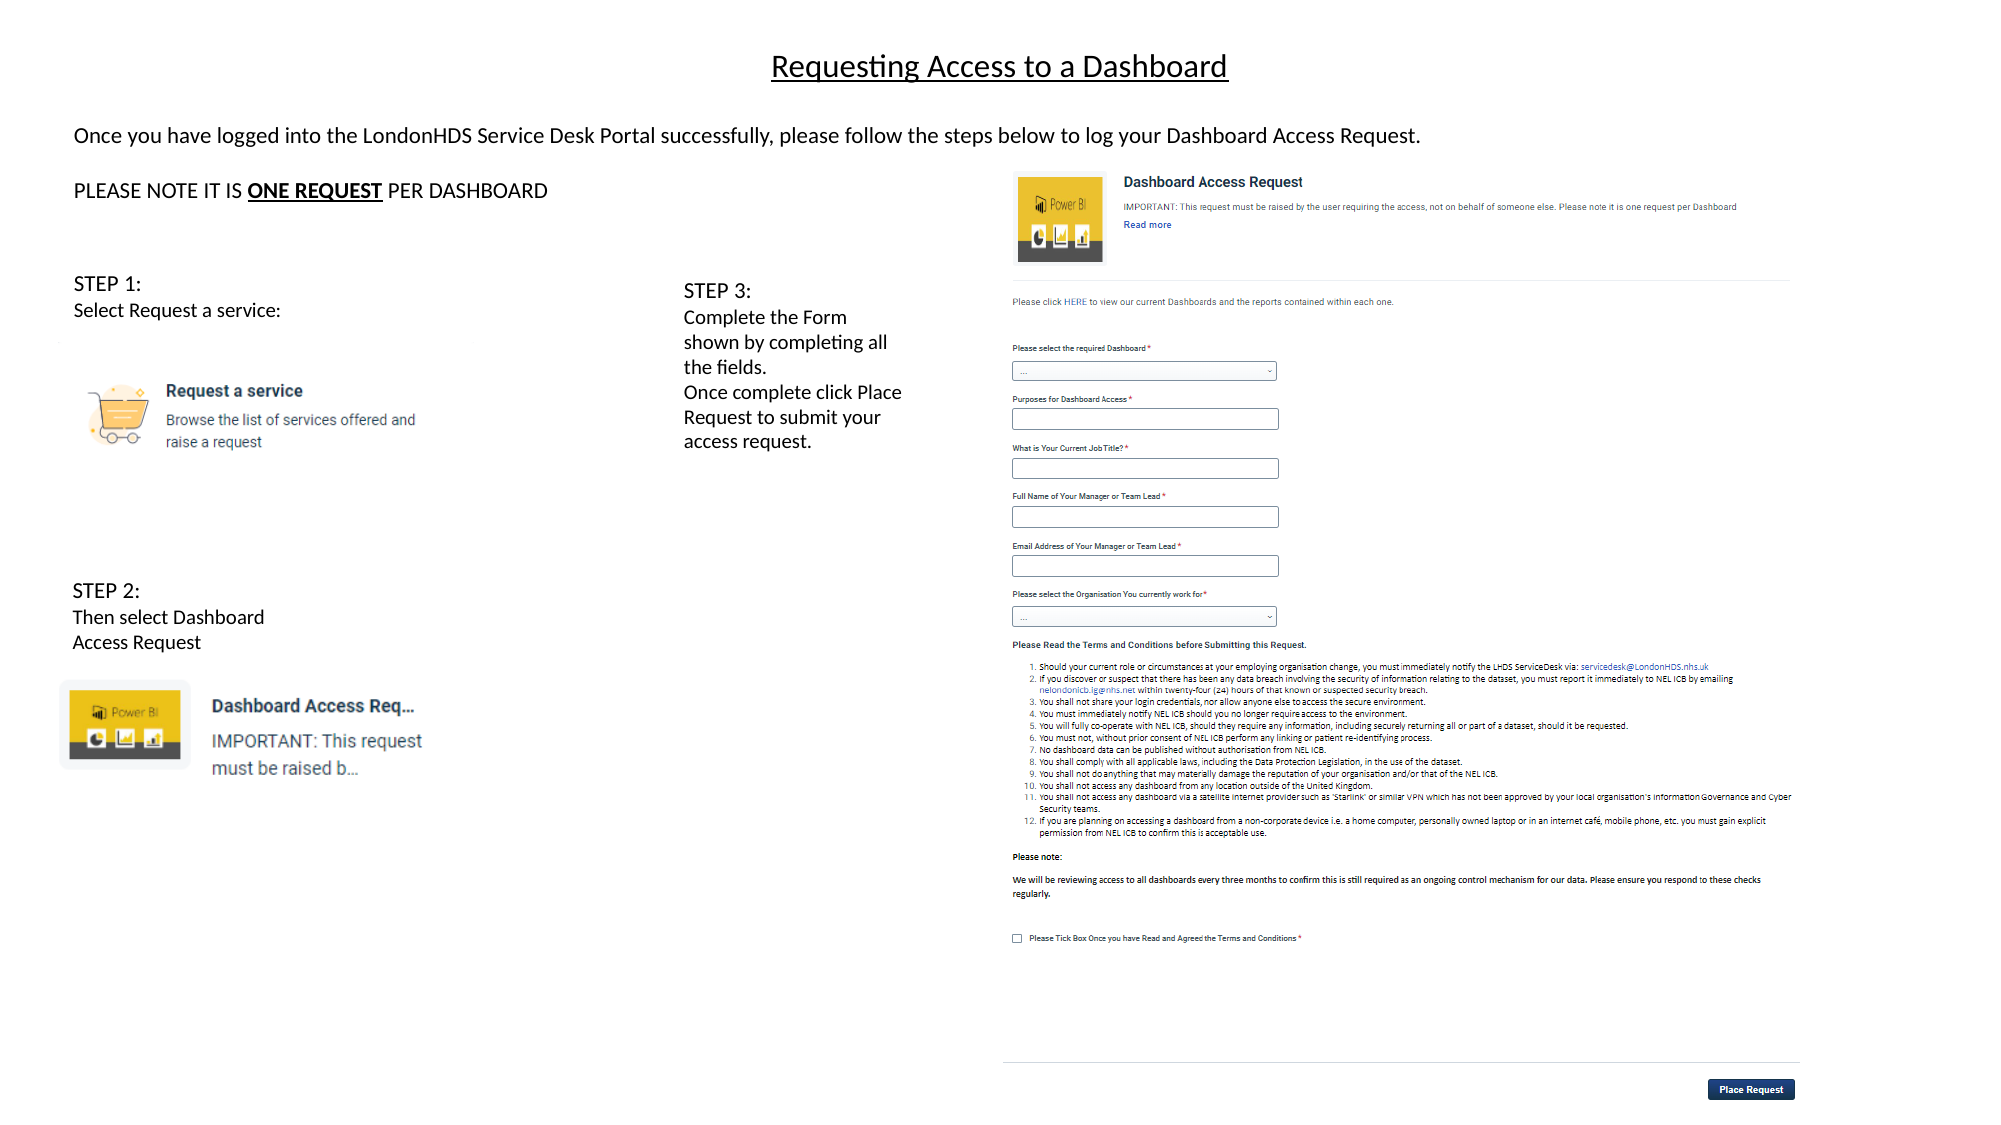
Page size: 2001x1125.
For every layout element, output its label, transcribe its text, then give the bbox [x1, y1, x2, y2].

text_box STEP 3: Complete the Form shown by completing all the fields. Once complete click Place Request to submit your access request. [668, 268, 922, 526]
picture [58, 676, 470, 814]
text_box [1084, 47, 1115, 153]
picture [58, 342, 474, 481]
picture [1003, 158, 1800, 1113]
text_box Once you have logged into the LondonHDS Service Desk Portal successfully, please follow the steps below to log your Dashboard Access Request. PLEASE NOTE IT IS ONE REQUEST PER DASHBOARD [58, 113, 1454, 256]
title Requesting Access to a Dashboard [613, 41, 1387, 92]
text_box STEP 2: Then select Dashboard Access Request [57, 568, 310, 726]
text_box STEP 1: Select Request a service: [58, 261, 312, 343]
